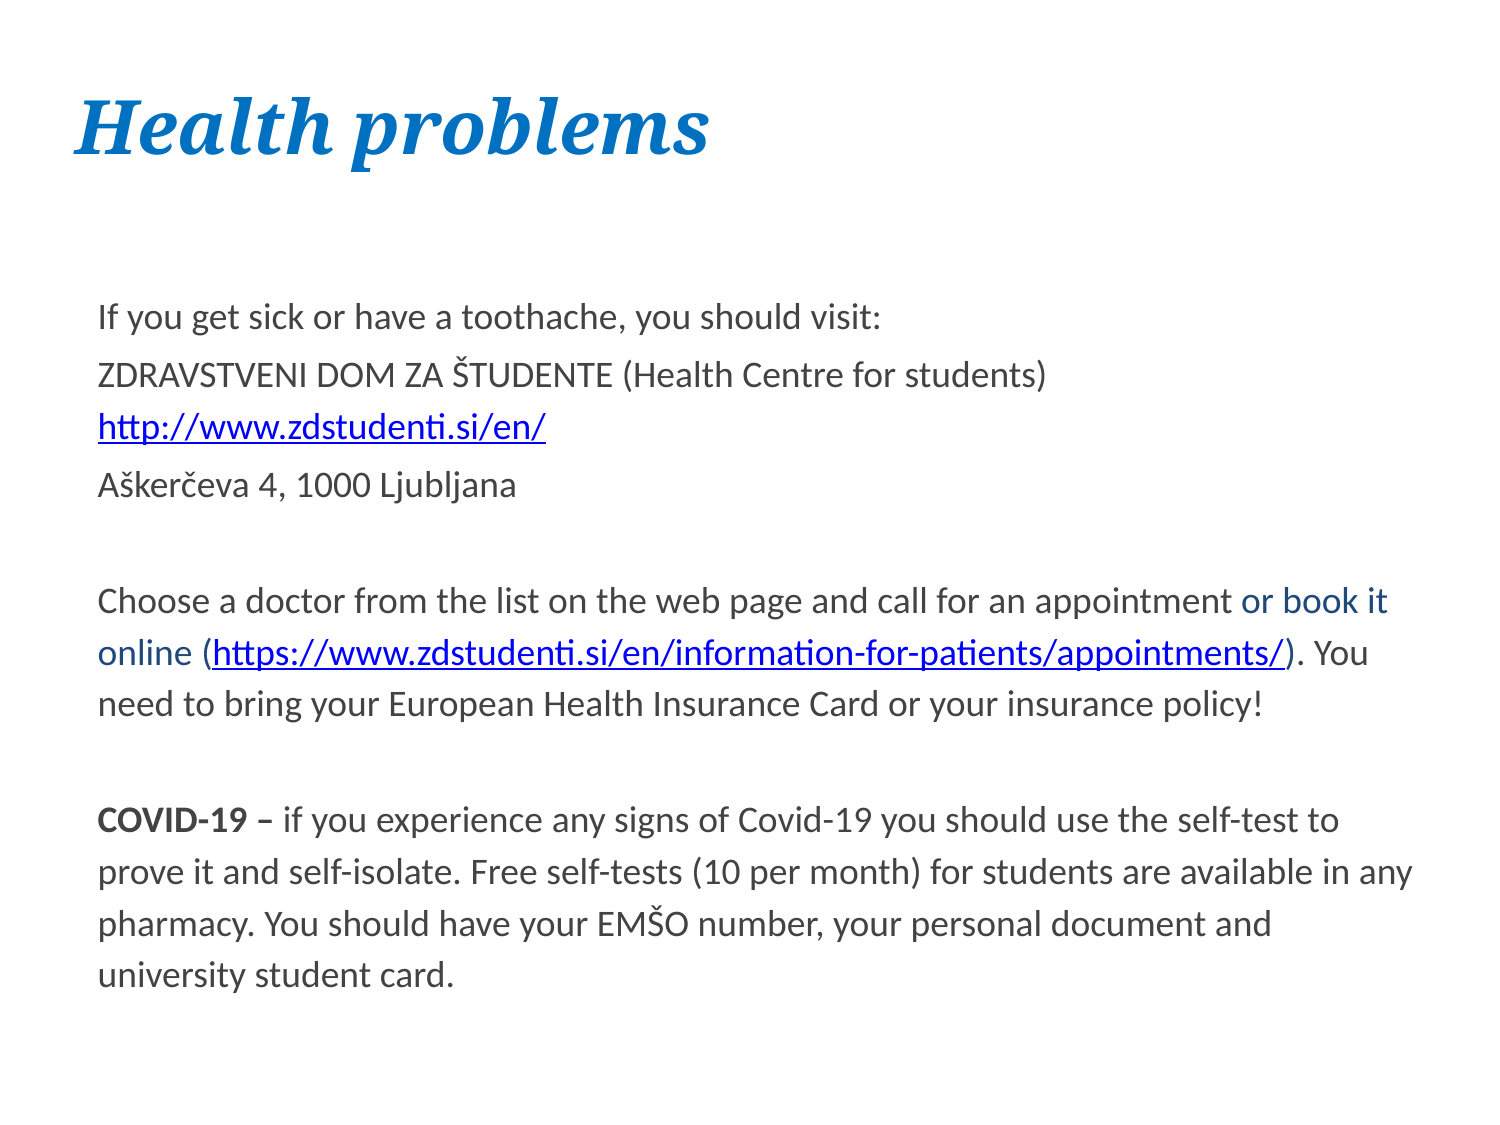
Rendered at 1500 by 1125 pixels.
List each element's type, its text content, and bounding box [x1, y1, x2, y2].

list If you get sick or have a toothache, you should visit: ZDRAVSTVENI DOM ZA ŠTUDENTE (Health Centre for students) http://www.zdstudenti.si/en/ Aškerčeva 4, 1000 Ljubljana Choose a doctor from the list on the web page and call for an appointment or book it online (https://www.zdstudenti.si/en/information-for-patients/appointments/). You need to bring your European Health Insurance Card or your insurance policy! COVID-19 – if you experience any signs of Covid-19 you should use the self-test to prove it and self-isolate. Free self-tests (10 per month) for students are available in any pharmacy. You should have your EMŠO number, your personal document and university student card. [60, 270, 1437, 1061]
title Health problems [60, 64, 1437, 225]
